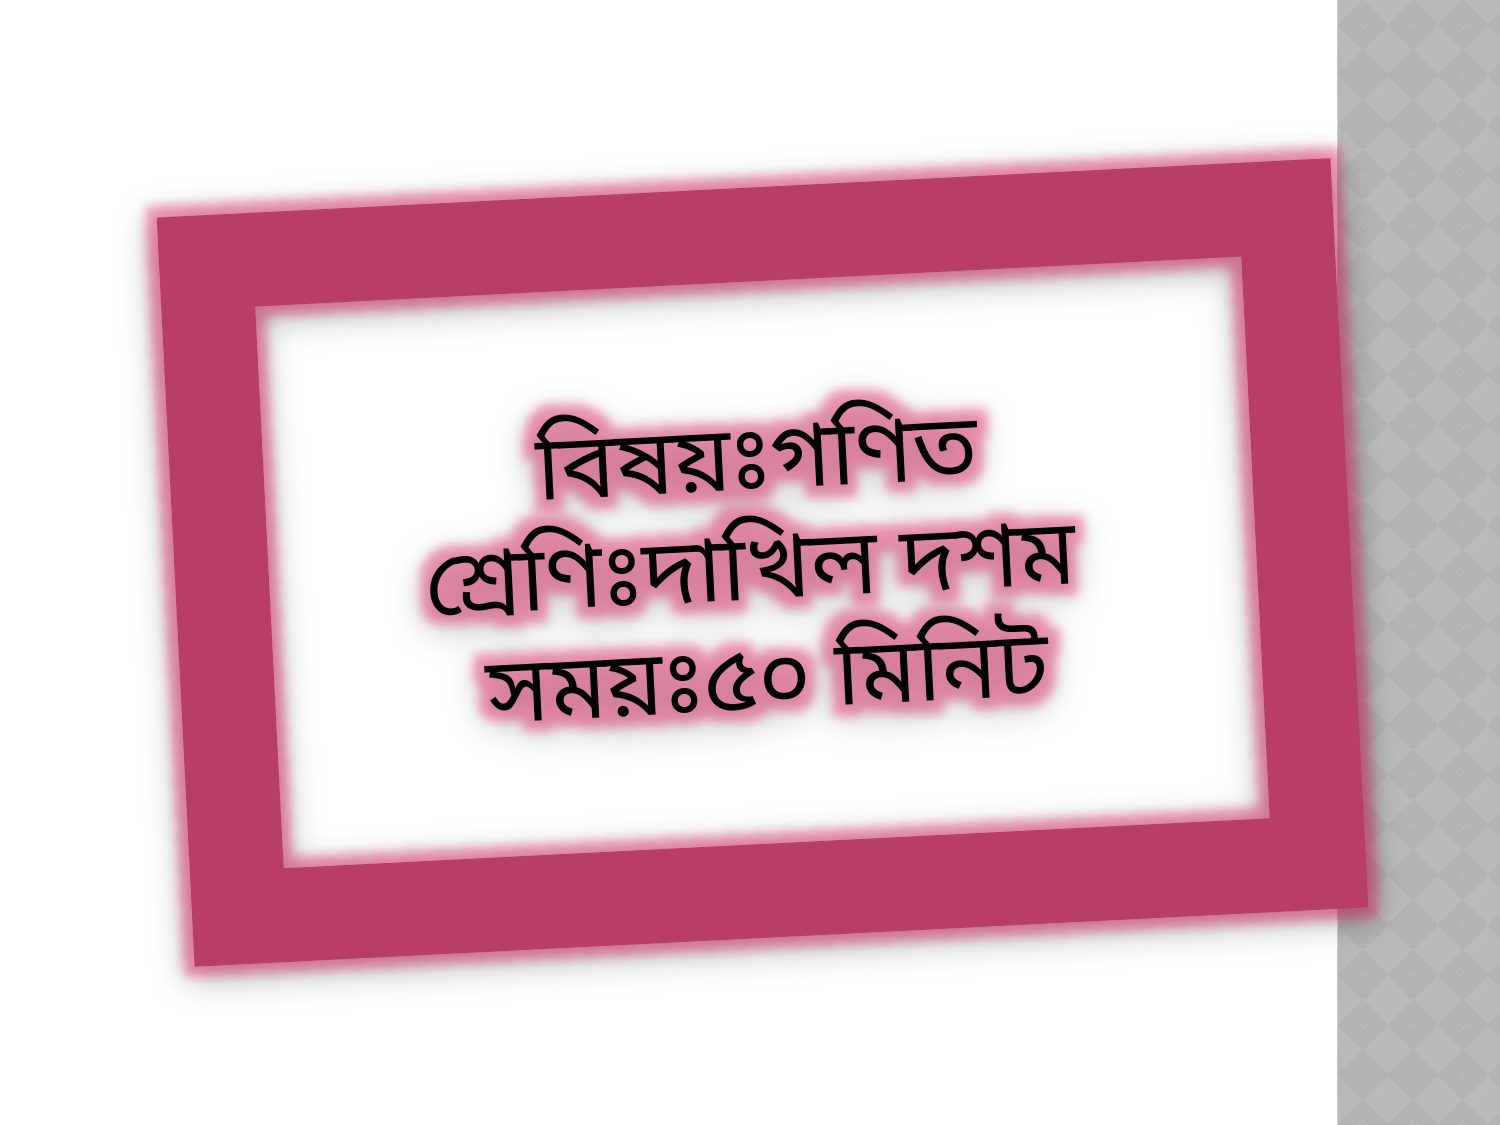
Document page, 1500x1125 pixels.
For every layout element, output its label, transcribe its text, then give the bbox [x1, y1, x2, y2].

text_box বিষয়ঃগণিত শ্রেণিঃদাখিল দশম সময়ঃ৫০ মিনিট [153, 154, 1372, 970]
